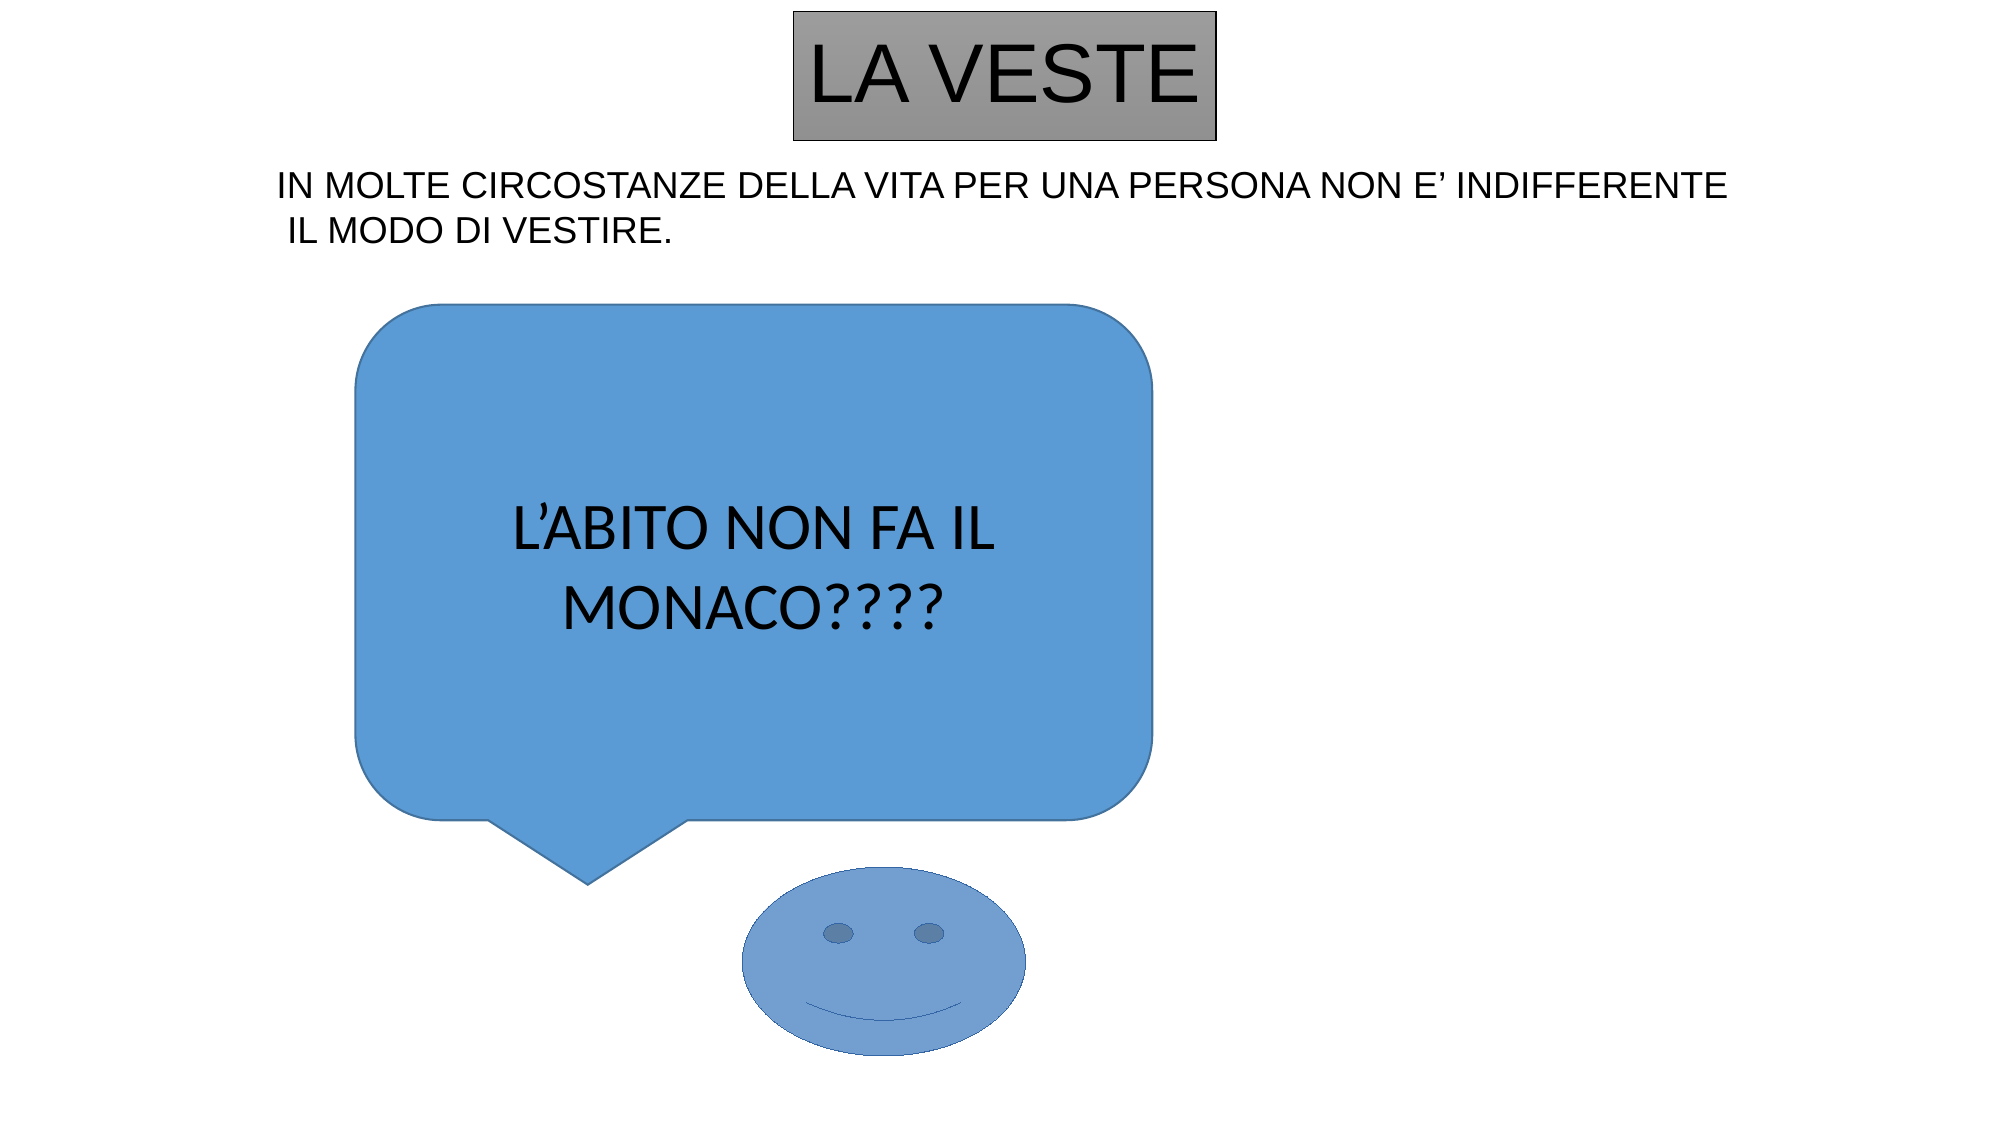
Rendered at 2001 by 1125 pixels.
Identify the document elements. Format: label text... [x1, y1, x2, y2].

text_box L’ABITO NON FA IL MONACO???? [354, 303, 1154, 886]
text_box LA VESTE [793, 11, 1217, 141]
text_box IN MOLTE CIRCOSTANZE DELLA VITA PER UNA PERSONA NON E’ INDIFFERENTE IL MODO DI VESTIRE. [261, 153, 1745, 379]
text_box [742, 867, 1026, 1056]
